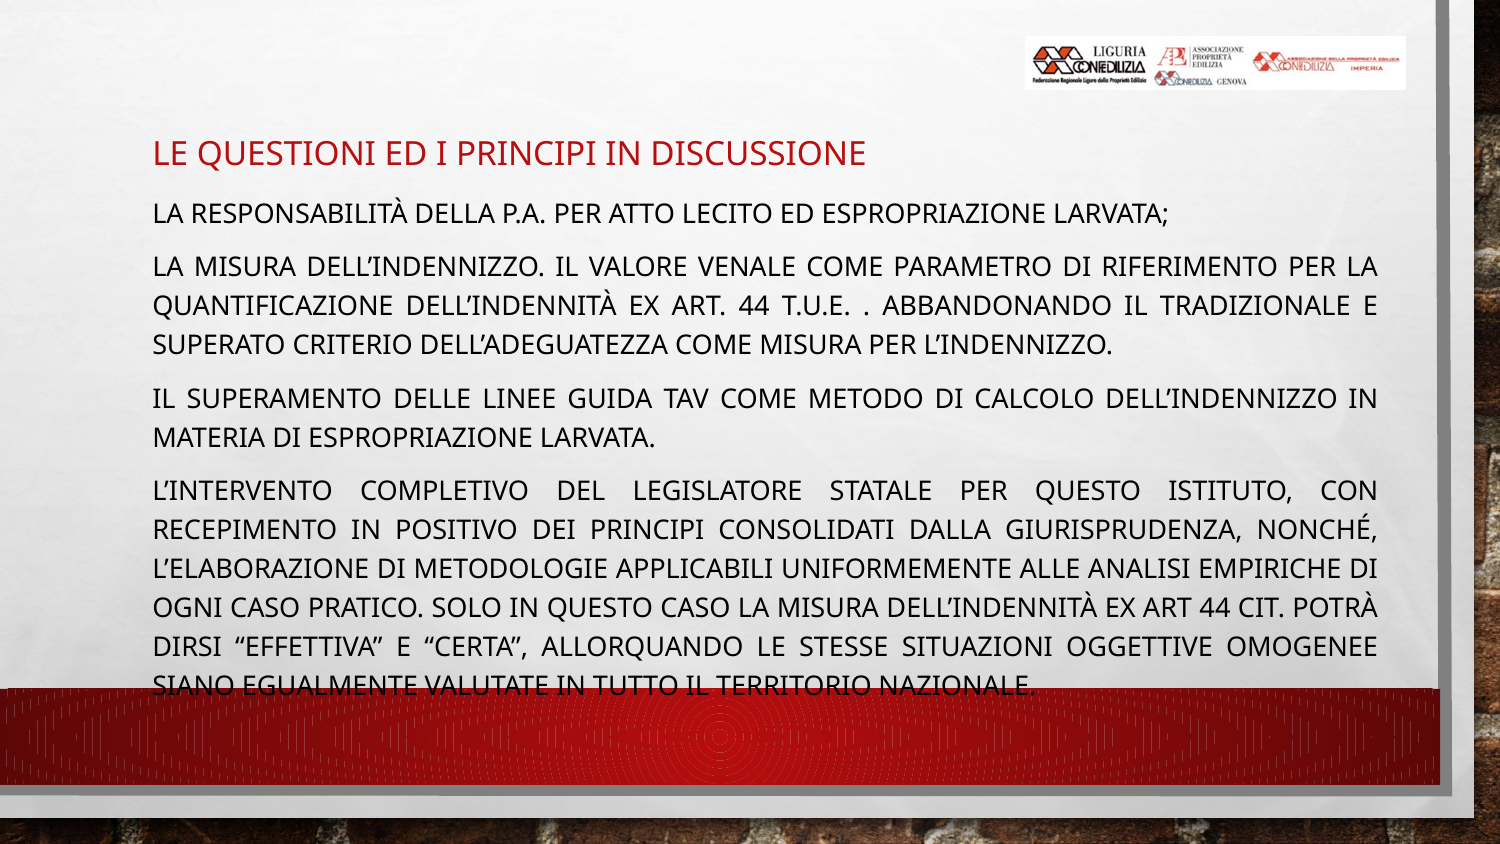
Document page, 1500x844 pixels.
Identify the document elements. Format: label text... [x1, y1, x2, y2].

list La responsabilità della P.A. per atto lecito ed espropriazione larvata; La misura dell’indennizzo. Il valore venale come parametro di riferimento per la quantificazione dell’indennità ex art. 44 T.U.E. . abbandonando il tradizionale e superato criterio dell’adeguatezza come misura per l’indennizzo. Il superamento delle Linee Guida Tav come metodo di calcolo dell’indennizzo in materia di espropriazione larvata. l’intervento completivo del legislatore statale per questo istituto, con recepimento in positivo dei principi consolidati dalla giurisprudenza, nonché, l’elaborazione di metodologie applicabili uniformemente alle analisi empiriche di ogni caso pratico. Solo in questo caso la misura dell’indennità ex art 44 cit. potrà dirsi “effettiva” e “certa”, allorquando le stesse situazioni oggettive omogenee siano egualmente valutate in tutto il territorio nazionale. [137, 181, 1393, 685]
picture [1025, 35, 1407, 90]
picture [0, 0, 1500, 844]
title Le questioni ed I principi in discussione [137, 102, 1406, 181]
